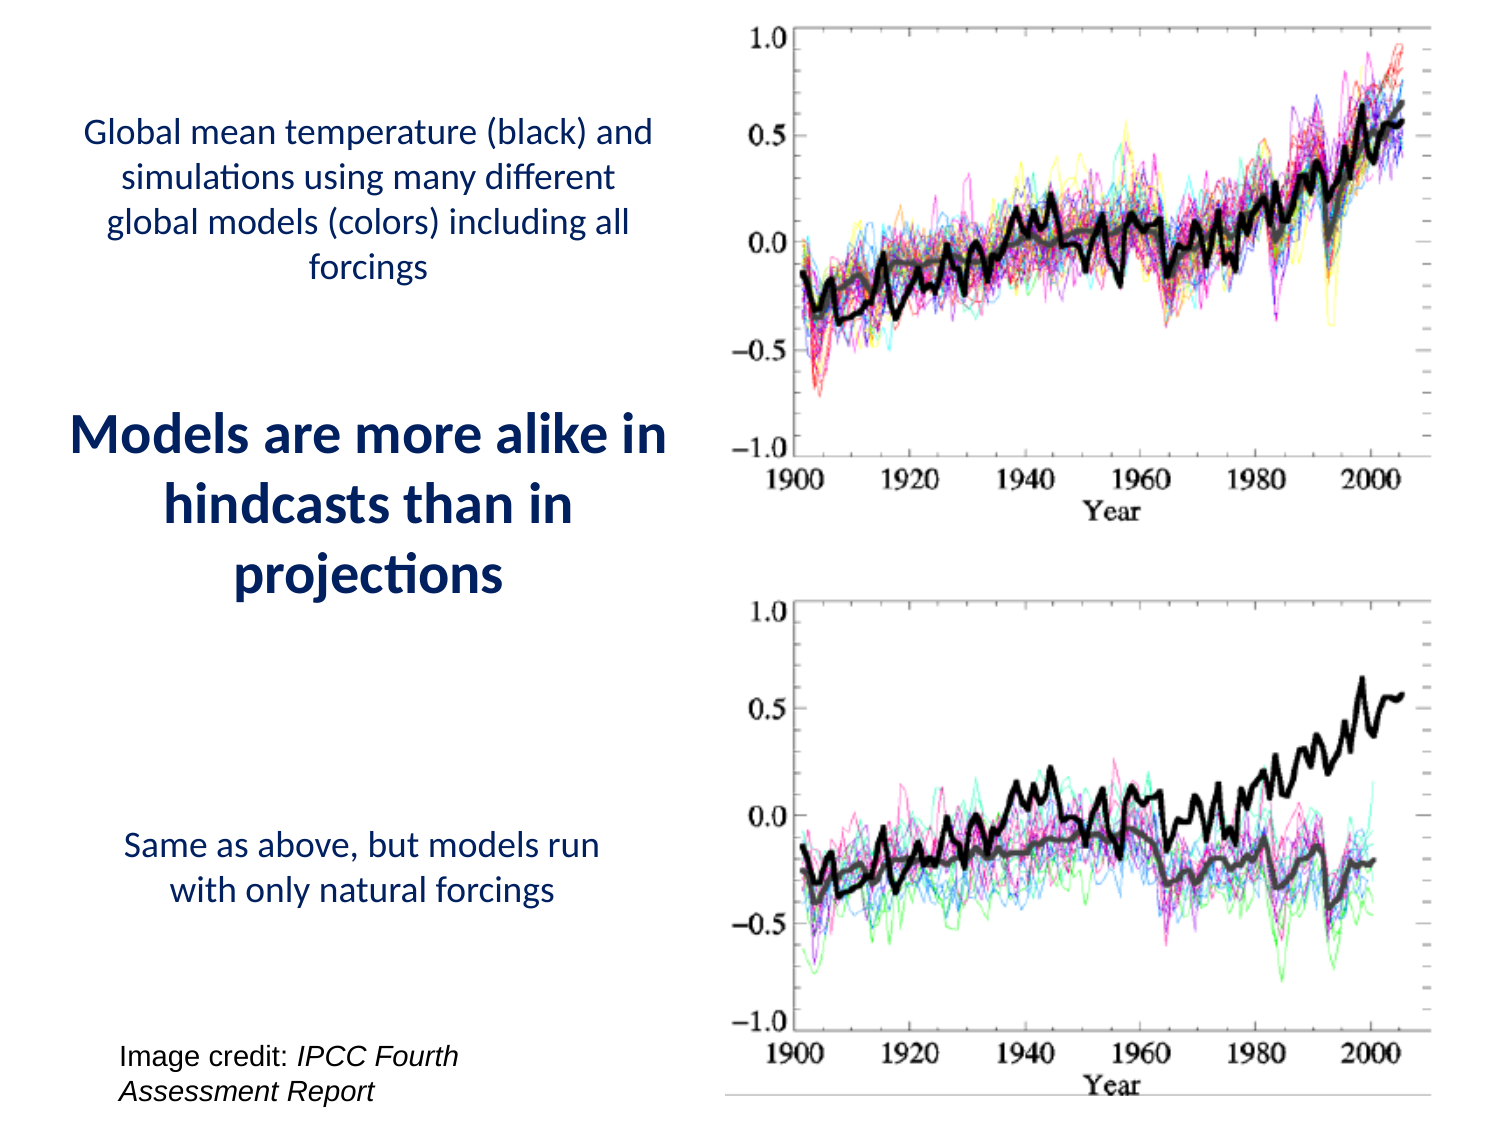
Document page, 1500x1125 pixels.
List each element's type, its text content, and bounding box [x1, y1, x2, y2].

picture [724, 0, 1441, 1096]
text_box Image credit: IPCC Fourth Assessment Report [104, 1029, 574, 1115]
text_box Models are more alike in hindcasts than in projections [37, 387, 700, 613]
text_box Same as above, but models run with only natural forcings [87, 812, 638, 918]
text_box Global mean temperature (black) and simulations using many different global models (colors) including all forcings [62, 99, 675, 295]
